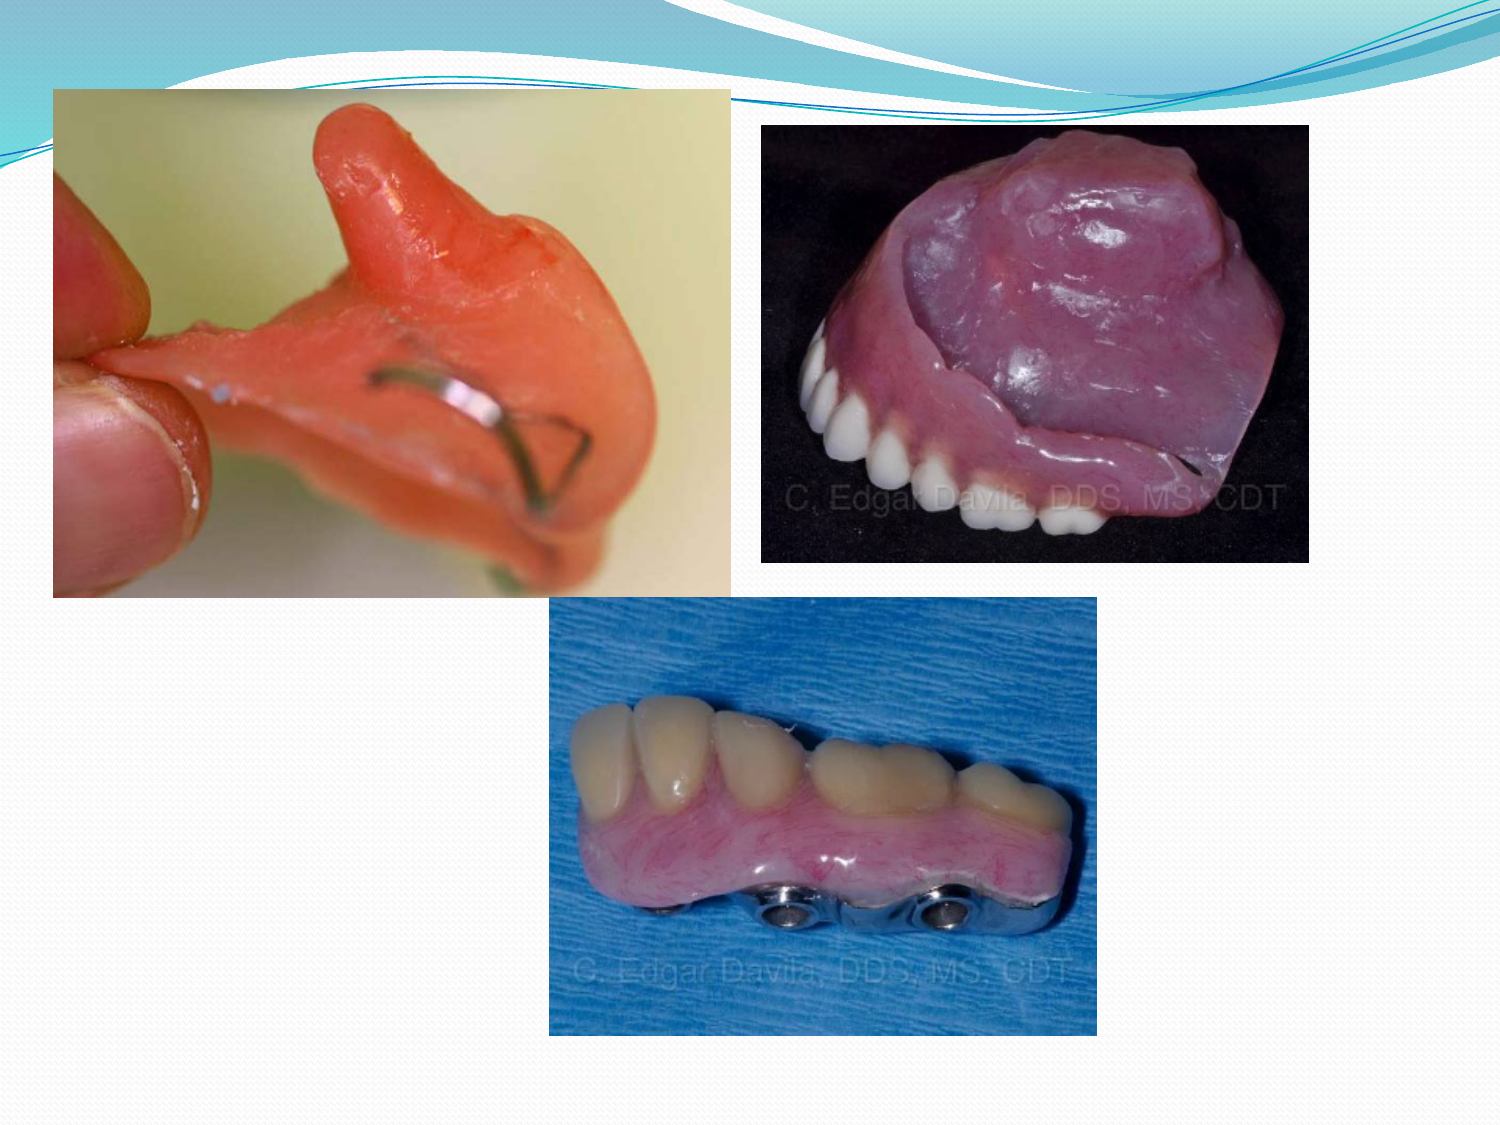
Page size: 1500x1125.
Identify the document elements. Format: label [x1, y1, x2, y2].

picture [52, 89, 1097, 1036]
list [761, 124, 1309, 563]
